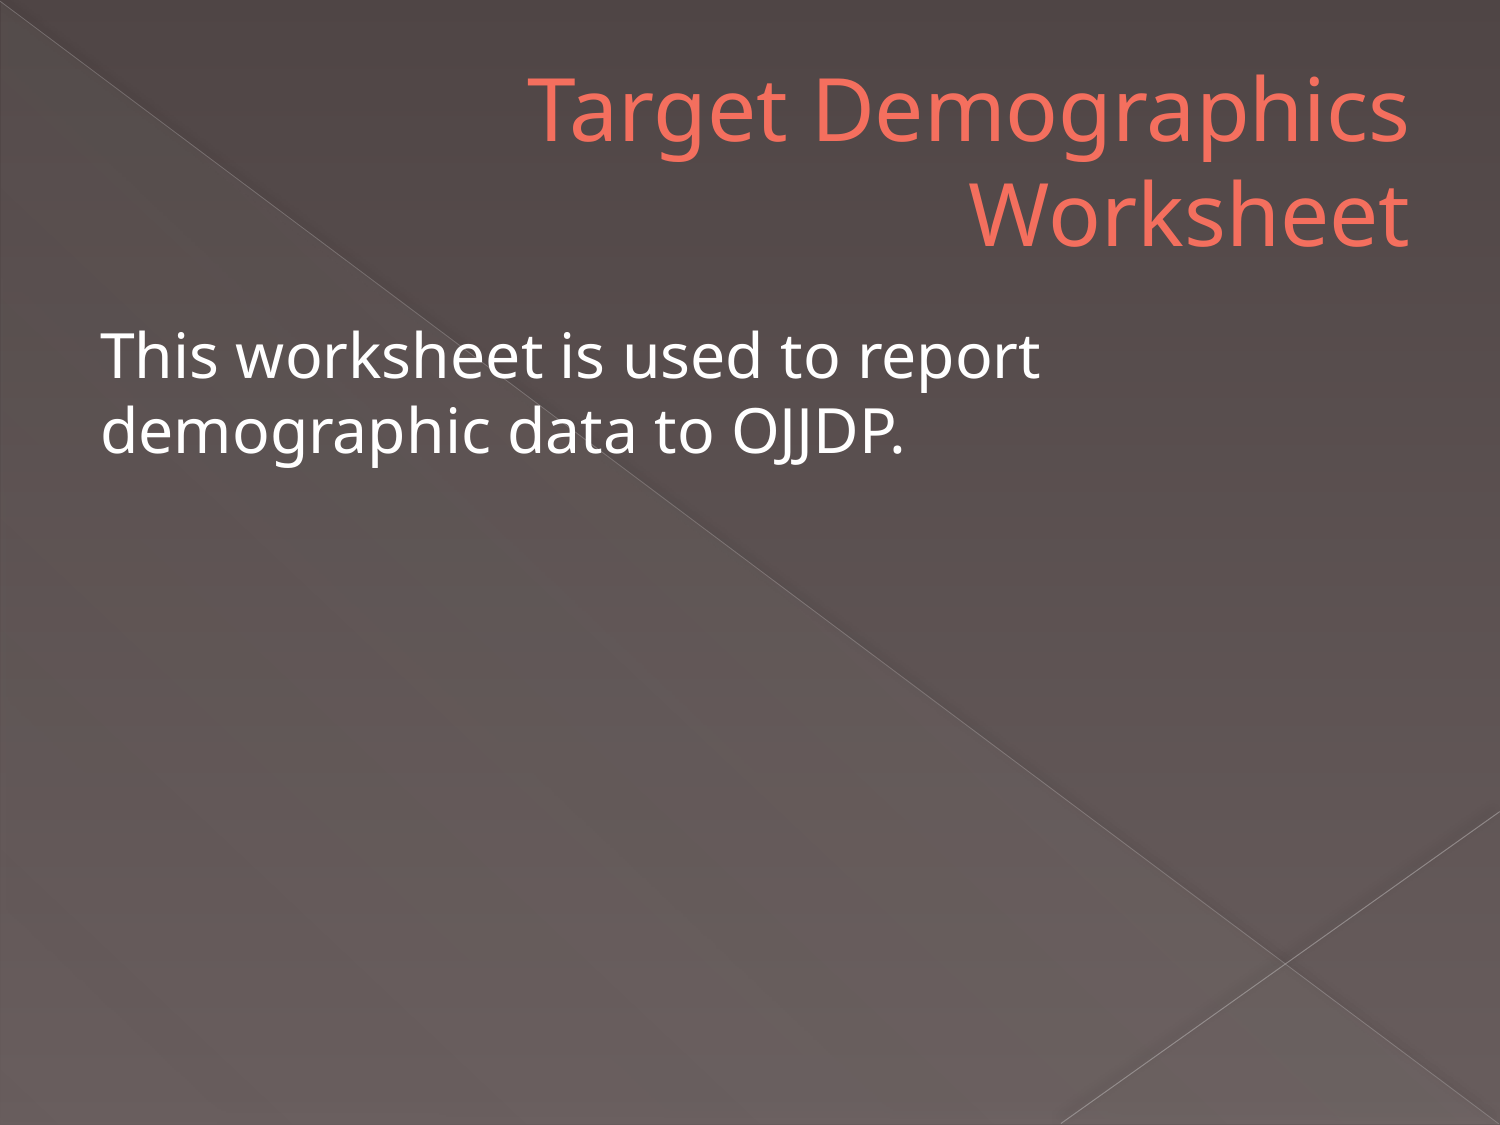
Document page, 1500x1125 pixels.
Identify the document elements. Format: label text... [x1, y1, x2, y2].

title Target Demographics Worksheet [75, 43, 1425, 274]
list This worksheet is used to report demographic data to OJJDP. [75, 308, 1425, 1059]
